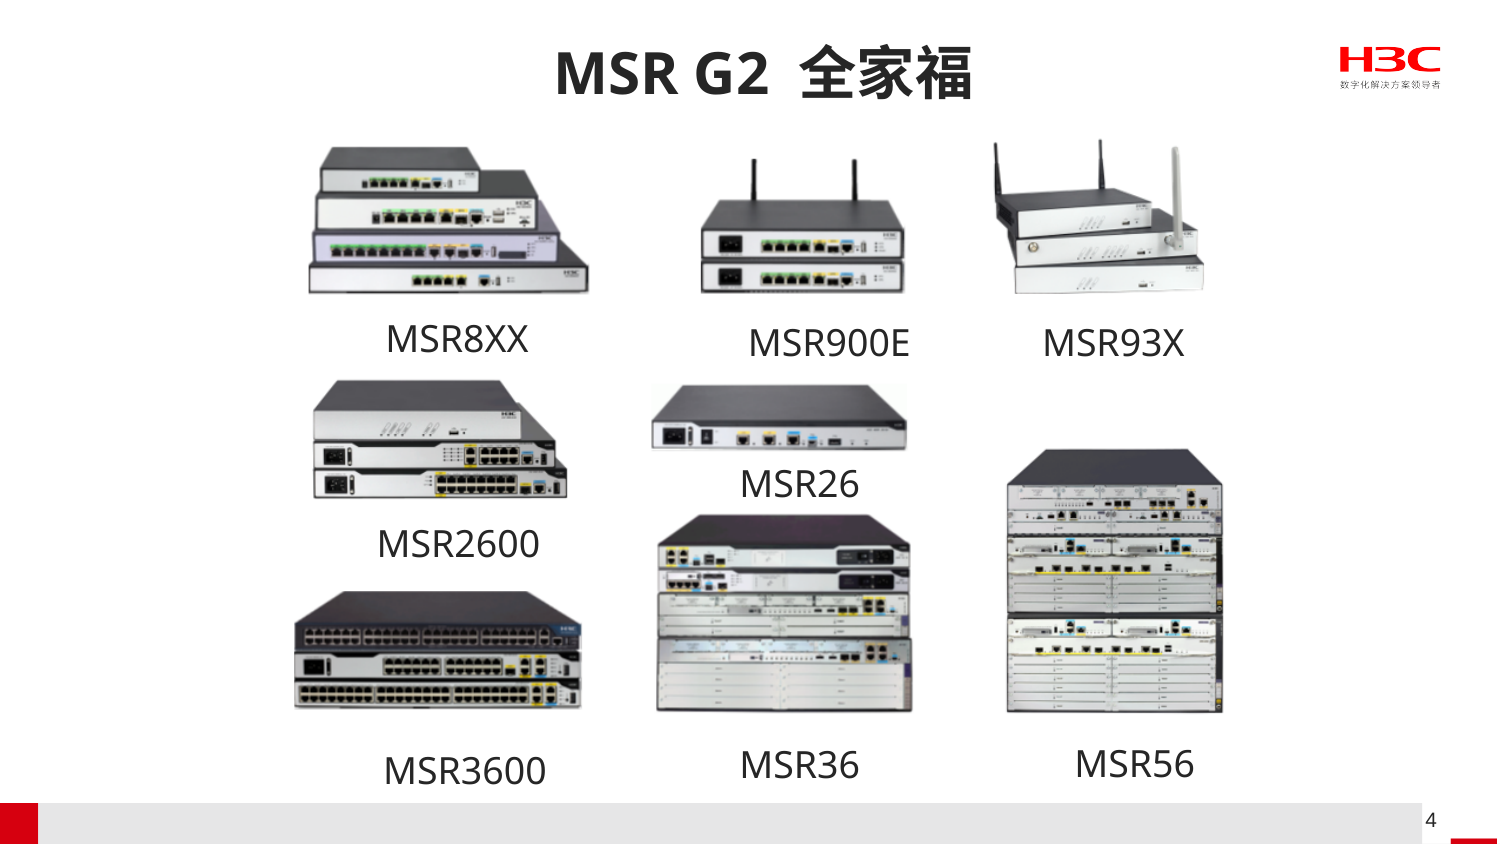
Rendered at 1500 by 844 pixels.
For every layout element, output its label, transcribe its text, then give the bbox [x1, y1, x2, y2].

text_box MSR26 [724, 469, 876, 497]
text_box MSR8XX [370, 312, 544, 366]
picture [296, 128, 600, 304]
text_box MSR93X [1027, 311, 1235, 372]
picture [975, 126, 1218, 301]
picture [640, 367, 915, 462]
text_box MSR900E [733, 311, 926, 372]
picture [286, 583, 588, 719]
picture [986, 429, 1236, 719]
text_box MSR56 [1059, 732, 1211, 793]
text_box MSR2600 [361, 514, 556, 573]
text_box MSR36 [724, 733, 876, 794]
picture [648, 498, 919, 719]
picture [680, 140, 916, 302]
picture [1314, 32, 1466, 103]
picture [0, 803, 1499, 844]
picture [297, 367, 580, 506]
text_box MSR3600 [368, 739, 562, 800]
text_box MSR G2 全家福 [88, 33, 1439, 109]
